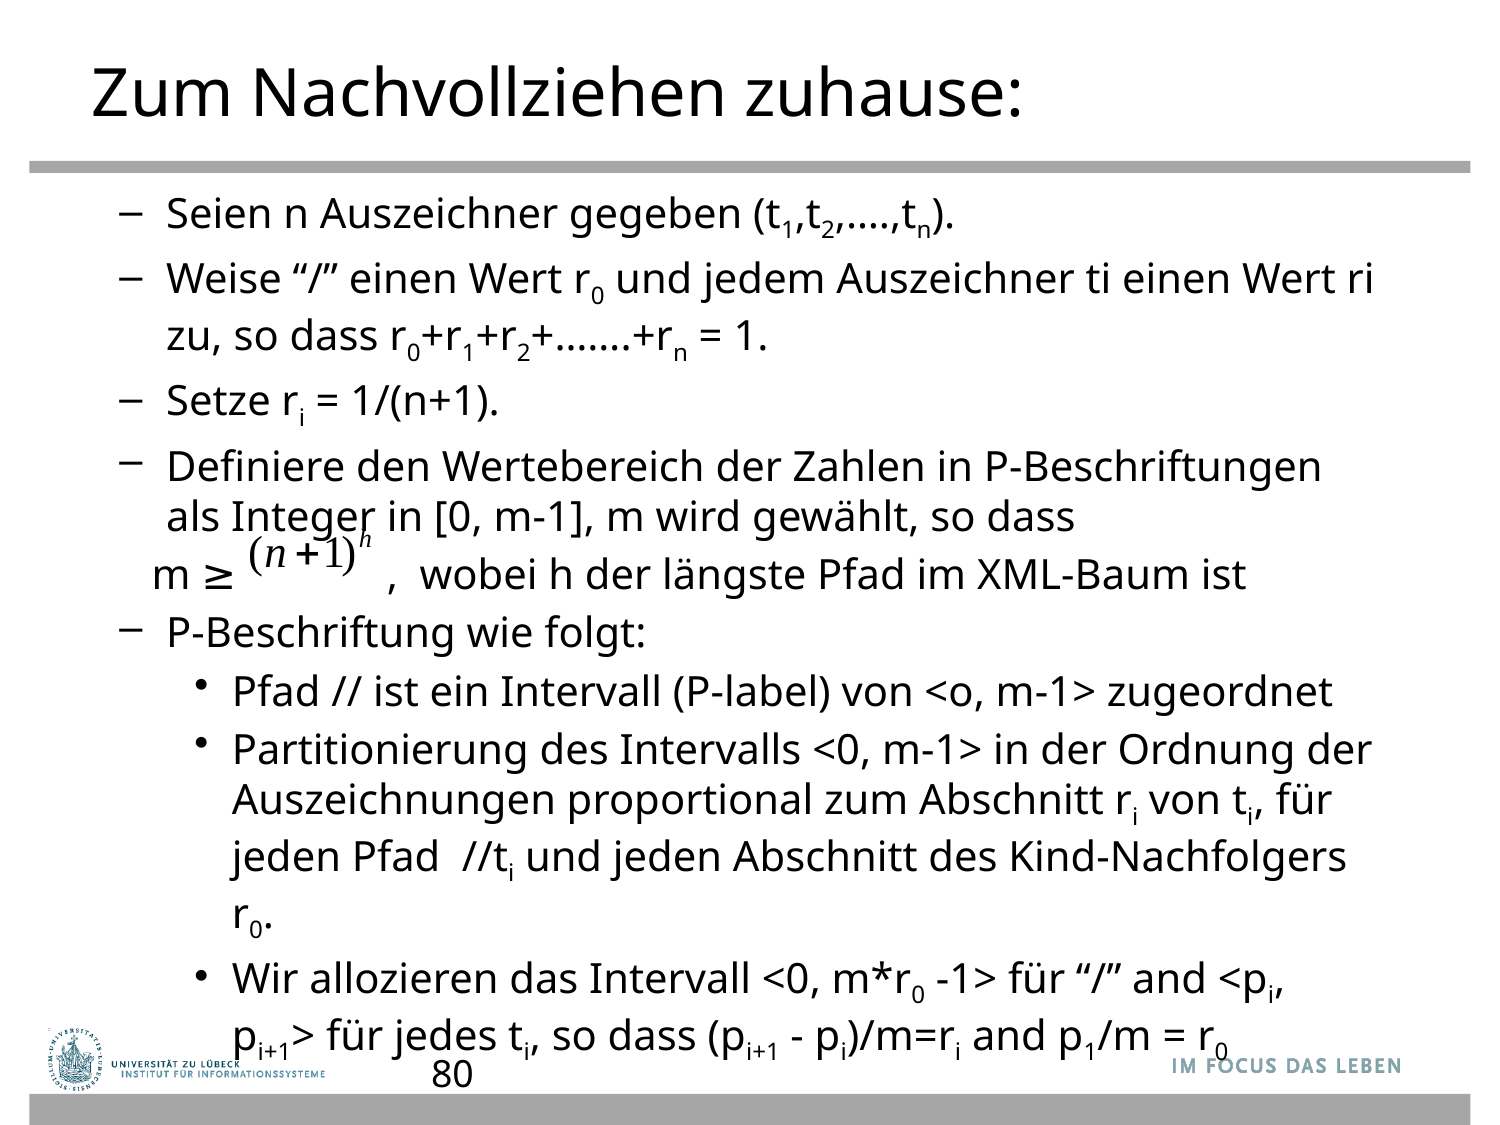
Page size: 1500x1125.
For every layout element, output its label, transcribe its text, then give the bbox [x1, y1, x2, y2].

title Zum Nachvollziehen zuhause: [76, 42, 1427, 126]
picture [1392, 1058, 1400, 1073]
list Seien n Auszeichner gegeben (t1,t2,….,tn). Weise “/” einen Wert r0 und jedem Auszeichner ti einen Wert ri zu, so dass r0+r1+r2+…….+rn = 1. Setze ri = 1/(n+1). Definiere den Wertebereich der Zahlen in P-Beschriftungen als Integer in [0, m-1], m wird gewählt, so dass m ≥ , wobei h der längste Pfad im XML-Baum ist P-Beschriftung wie folgt: Pfad // ist ein Intervall (P-label) von <o, m-1> zugeordnet Partitionierung des Intervalls <0, m-1> in der Ordnung der Auszeichnungen proportional zum Abschnitt ri von ti, für jeden Pfad //ti und jeden Abschnitt des Kind-Nachfolgers r0. Wir allozieren das Intervall <0, m*r0 -1> für “/” and <pi, pi+1> für jedes ti, so dass (pi+1 - pi)/m=ri and p1/m = r0 [29, 179, 1392, 1125]
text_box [241, 518, 381, 587]
